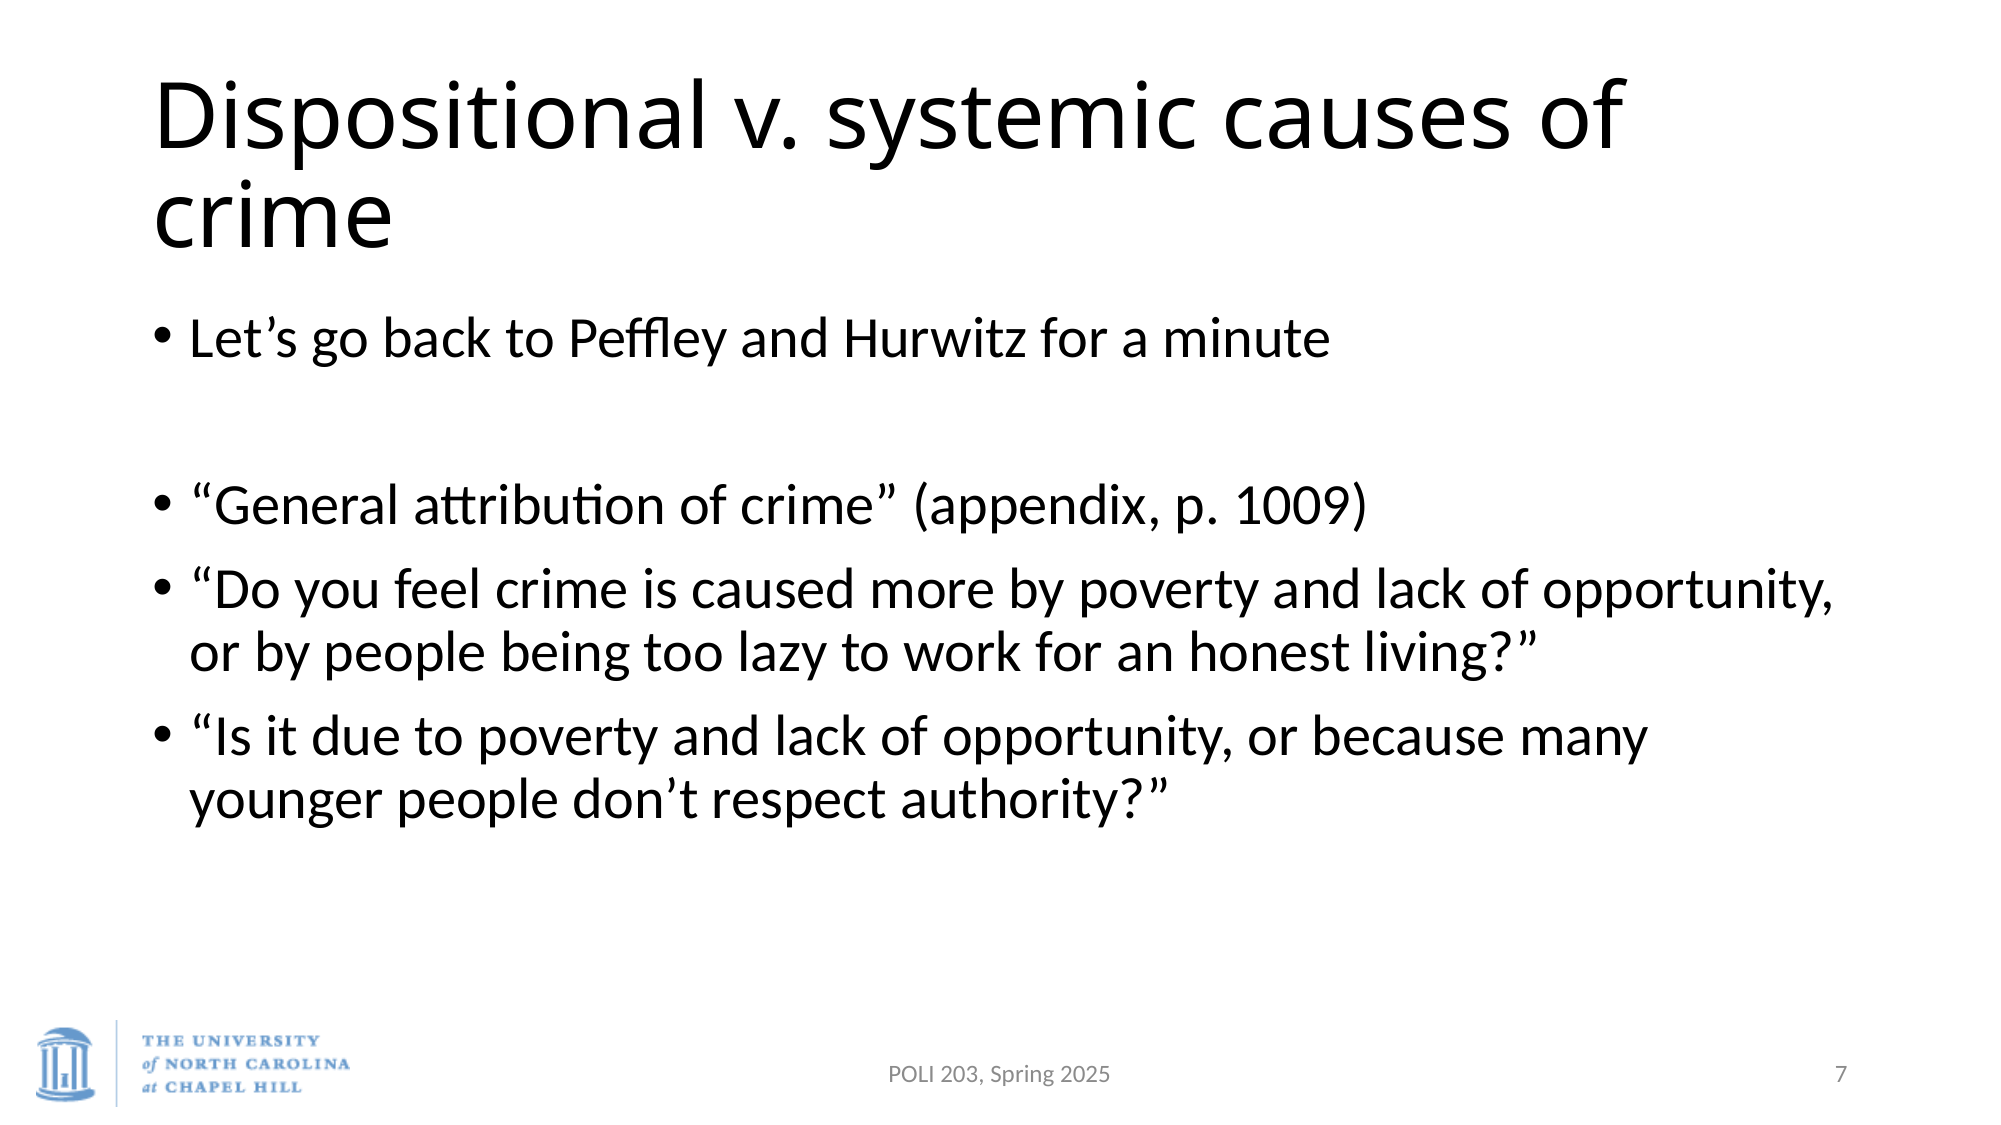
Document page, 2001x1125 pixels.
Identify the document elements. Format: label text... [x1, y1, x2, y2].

list Let’s go back to Peffley and Hurwitz for a minute “General attribution of crime” (appendix, p. 1009) “Do you feel crime is caused more by poverty and lack of opportunity, or by people being too lazy to work for an honest living?” “Is it due to poverty and lack of opportunity, or because many younger people don’t respect authority?” [137, 299, 1863, 1014]
title Dispositional v. systemic causes of crime [137, 59, 1863, 278]
picture [36, 1020, 350, 1107]
footer POLI 203, Spring 2025 [662, 1042, 1338, 1103]
slide_number 7 [1412, 1042, 1863, 1103]
